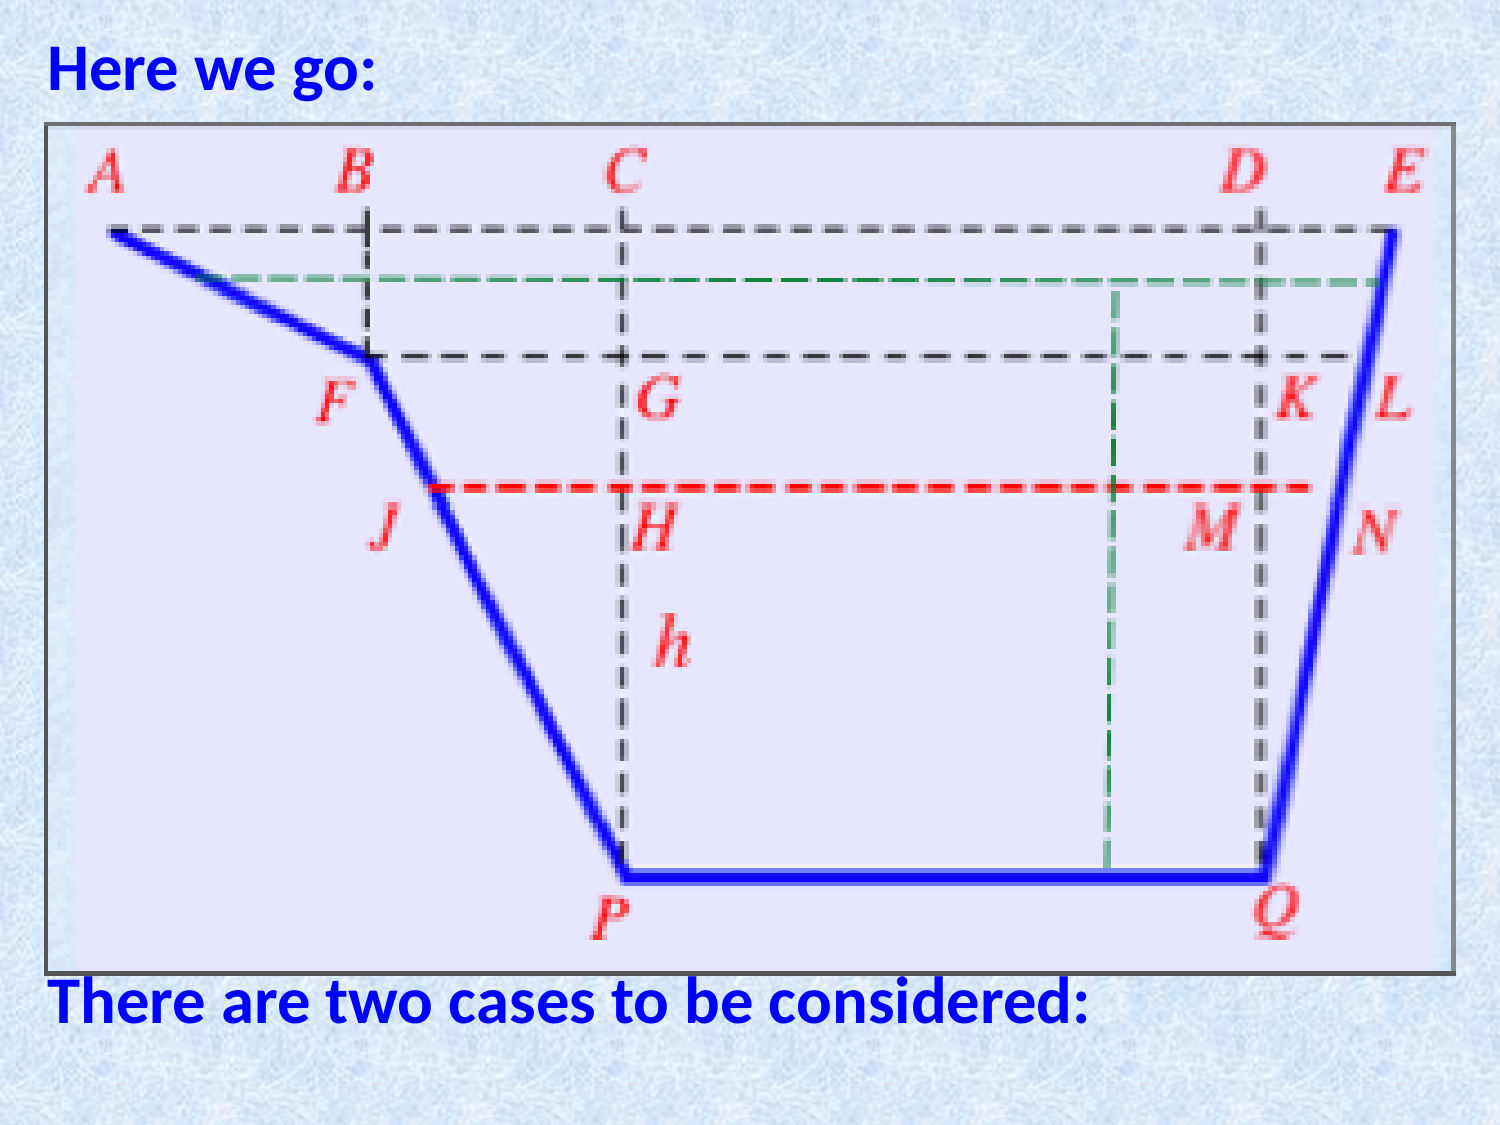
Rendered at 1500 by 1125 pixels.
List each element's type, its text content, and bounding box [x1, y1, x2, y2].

list Here we go: There are two cases to be considered: [32, 15, 1463, 1085]
picture [0, 0, 1500, 1125]
